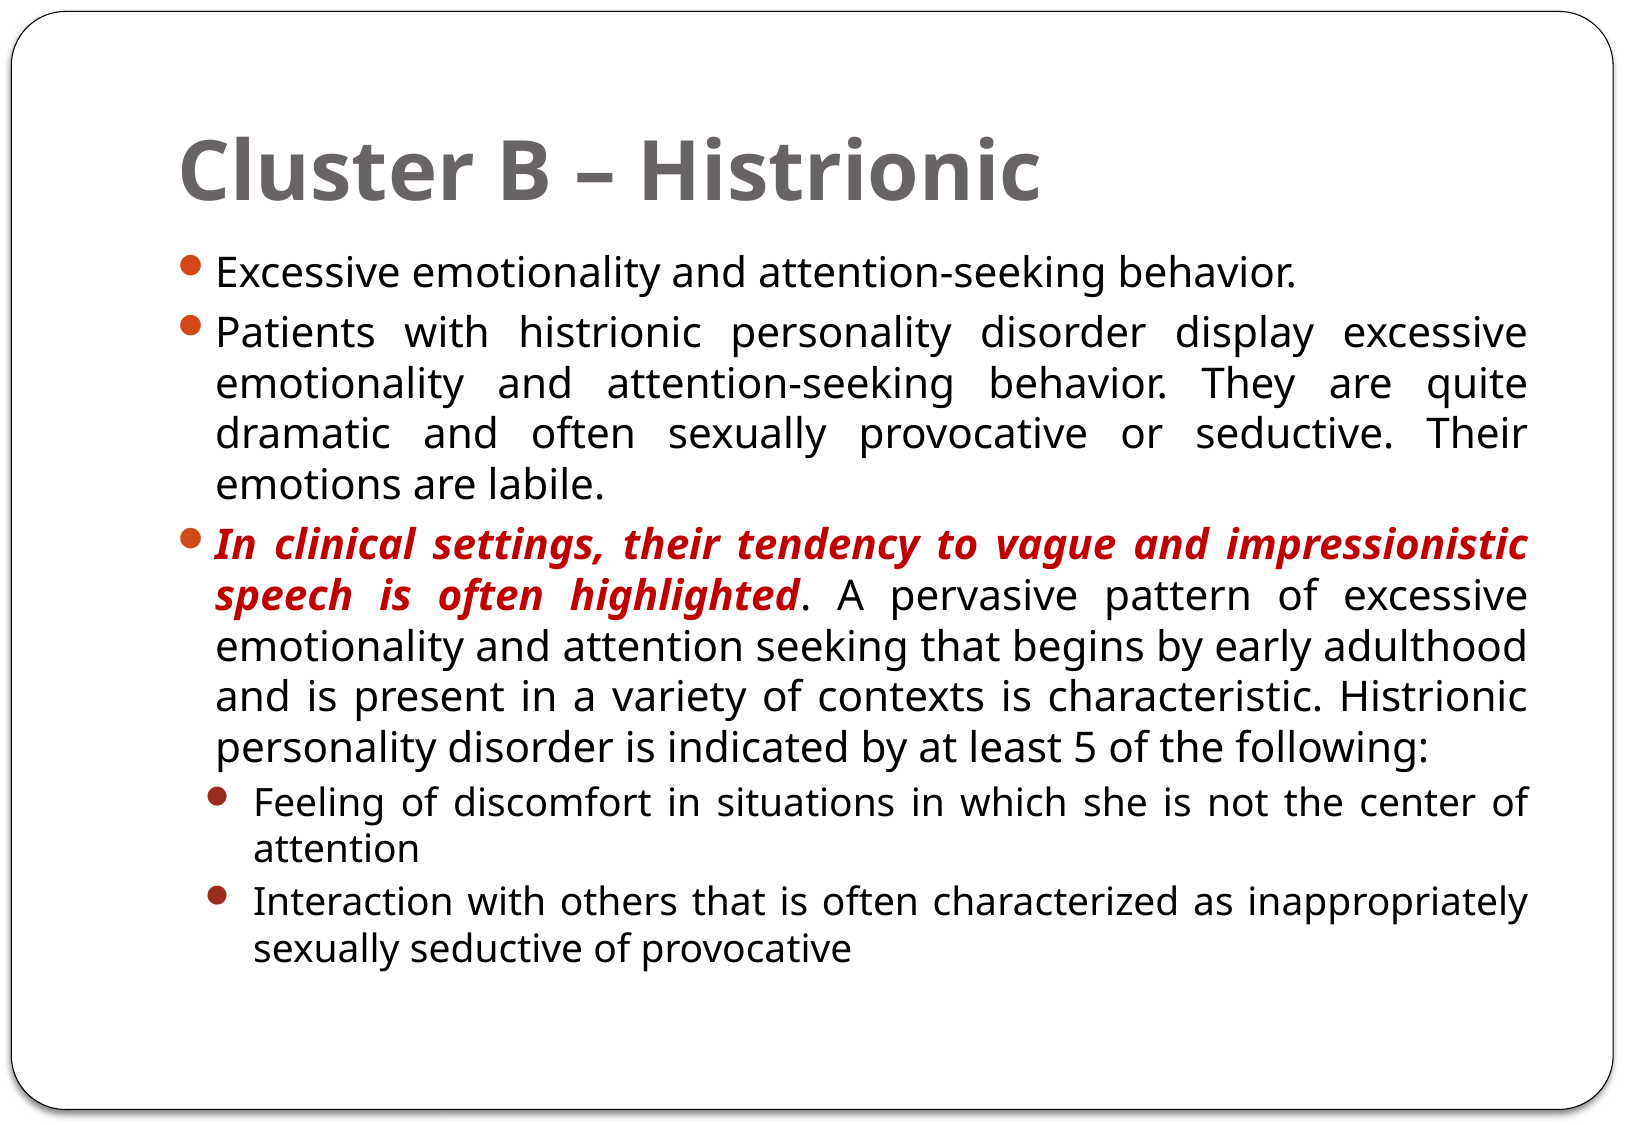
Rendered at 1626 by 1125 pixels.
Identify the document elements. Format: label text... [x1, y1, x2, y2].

list Excessive emotionality and attention-seeking behavior. Patients with histrionic personality disorder display excessive emotionality and attention-seeking behavior. They are quite dramatic and often sexually provocative or seductive. Their emotions are labile. In clinical settings, their tendency to vague and impressionistic speech is often highlighted. A pervasive pattern of excessive emotionality and attention seeking that begins by early adulthood and is present in a variety of contexts is characteristic. Histrionic personality disorder is indicated by at least 5 of the following: Feeling of discomfort in situations in which she is not the center of attention Interaction with others that is often characterized as inappropriately sexually seductive of provocative [162, 237, 1544, 988]
title Cluster B – Histrionic [162, 45, 1544, 233]
